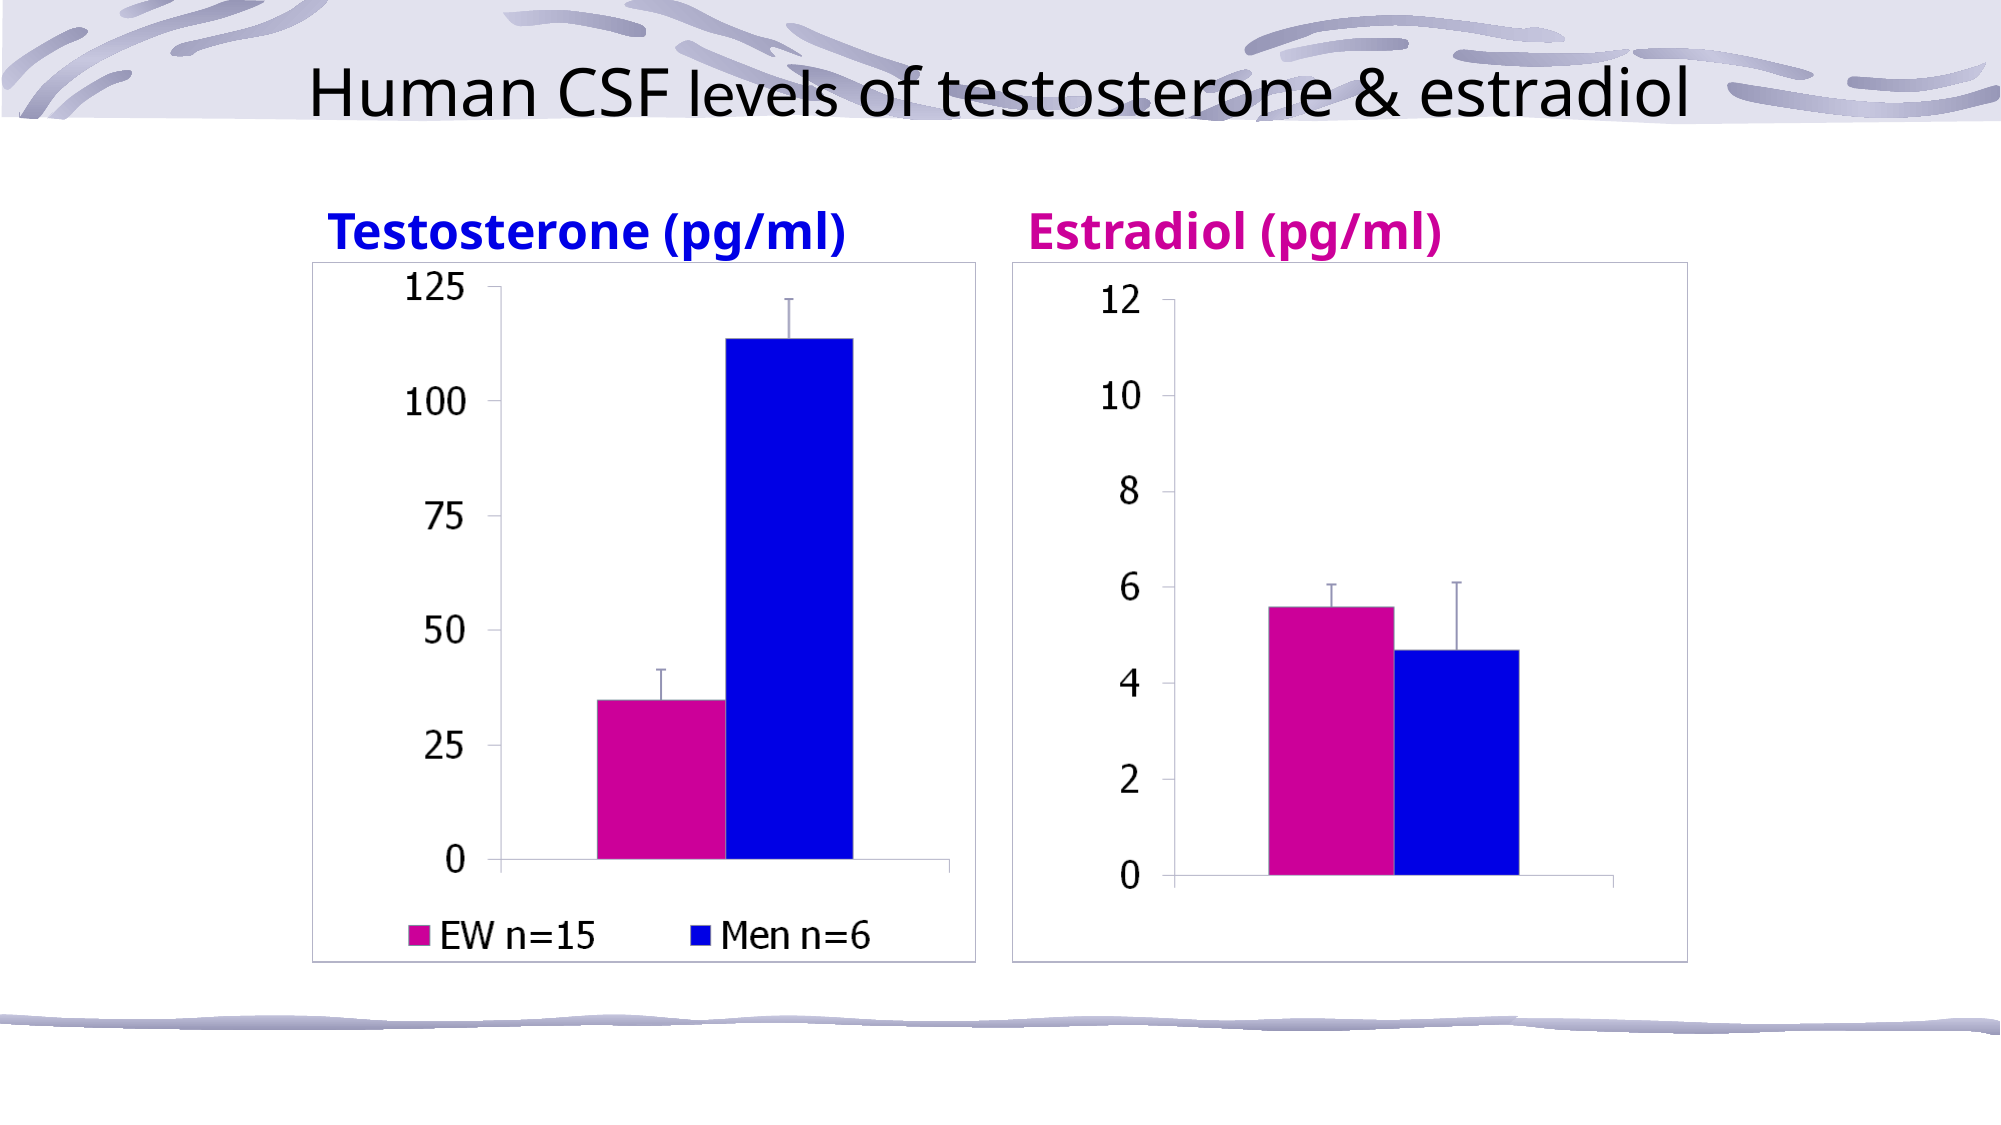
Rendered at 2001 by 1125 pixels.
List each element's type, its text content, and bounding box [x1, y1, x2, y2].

title Human CSF levels of testosterone & estradiol [249, 44, 1751, 138]
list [312, 262, 976, 963]
list Testosterone (pg/ml) [312, 162, 963, 261]
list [1012, 262, 1689, 963]
list Estradiol (pg/ml) [1012, 162, 1688, 261]
